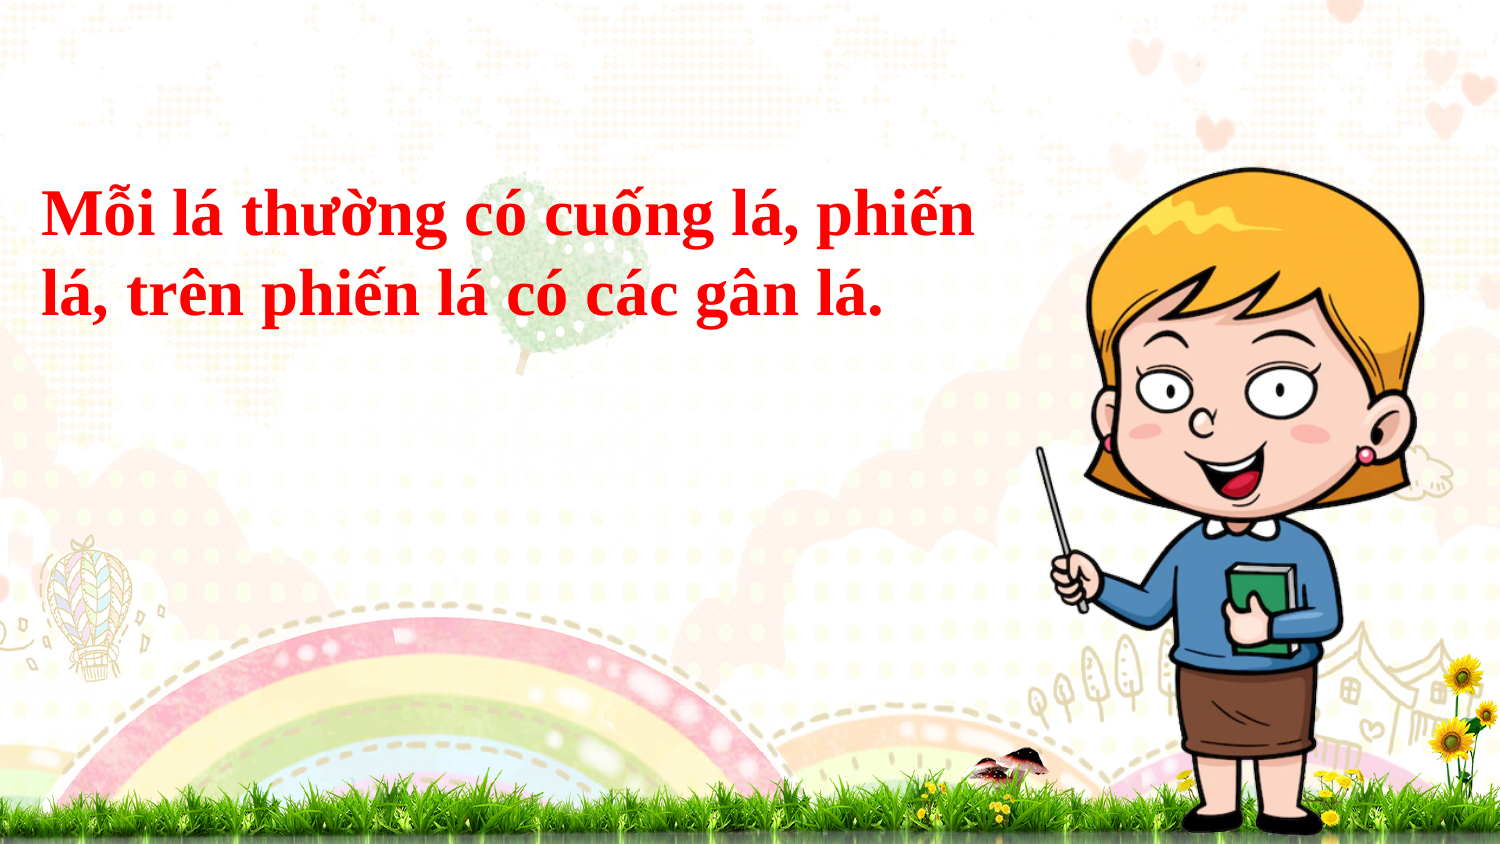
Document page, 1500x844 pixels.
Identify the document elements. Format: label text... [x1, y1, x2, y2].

picture [0, 0, 1500, 844]
text_box Mỗi lá thường có cuống lá, phiến lá, trên phiến lá có các gân lá. [26, 161, 987, 336]
